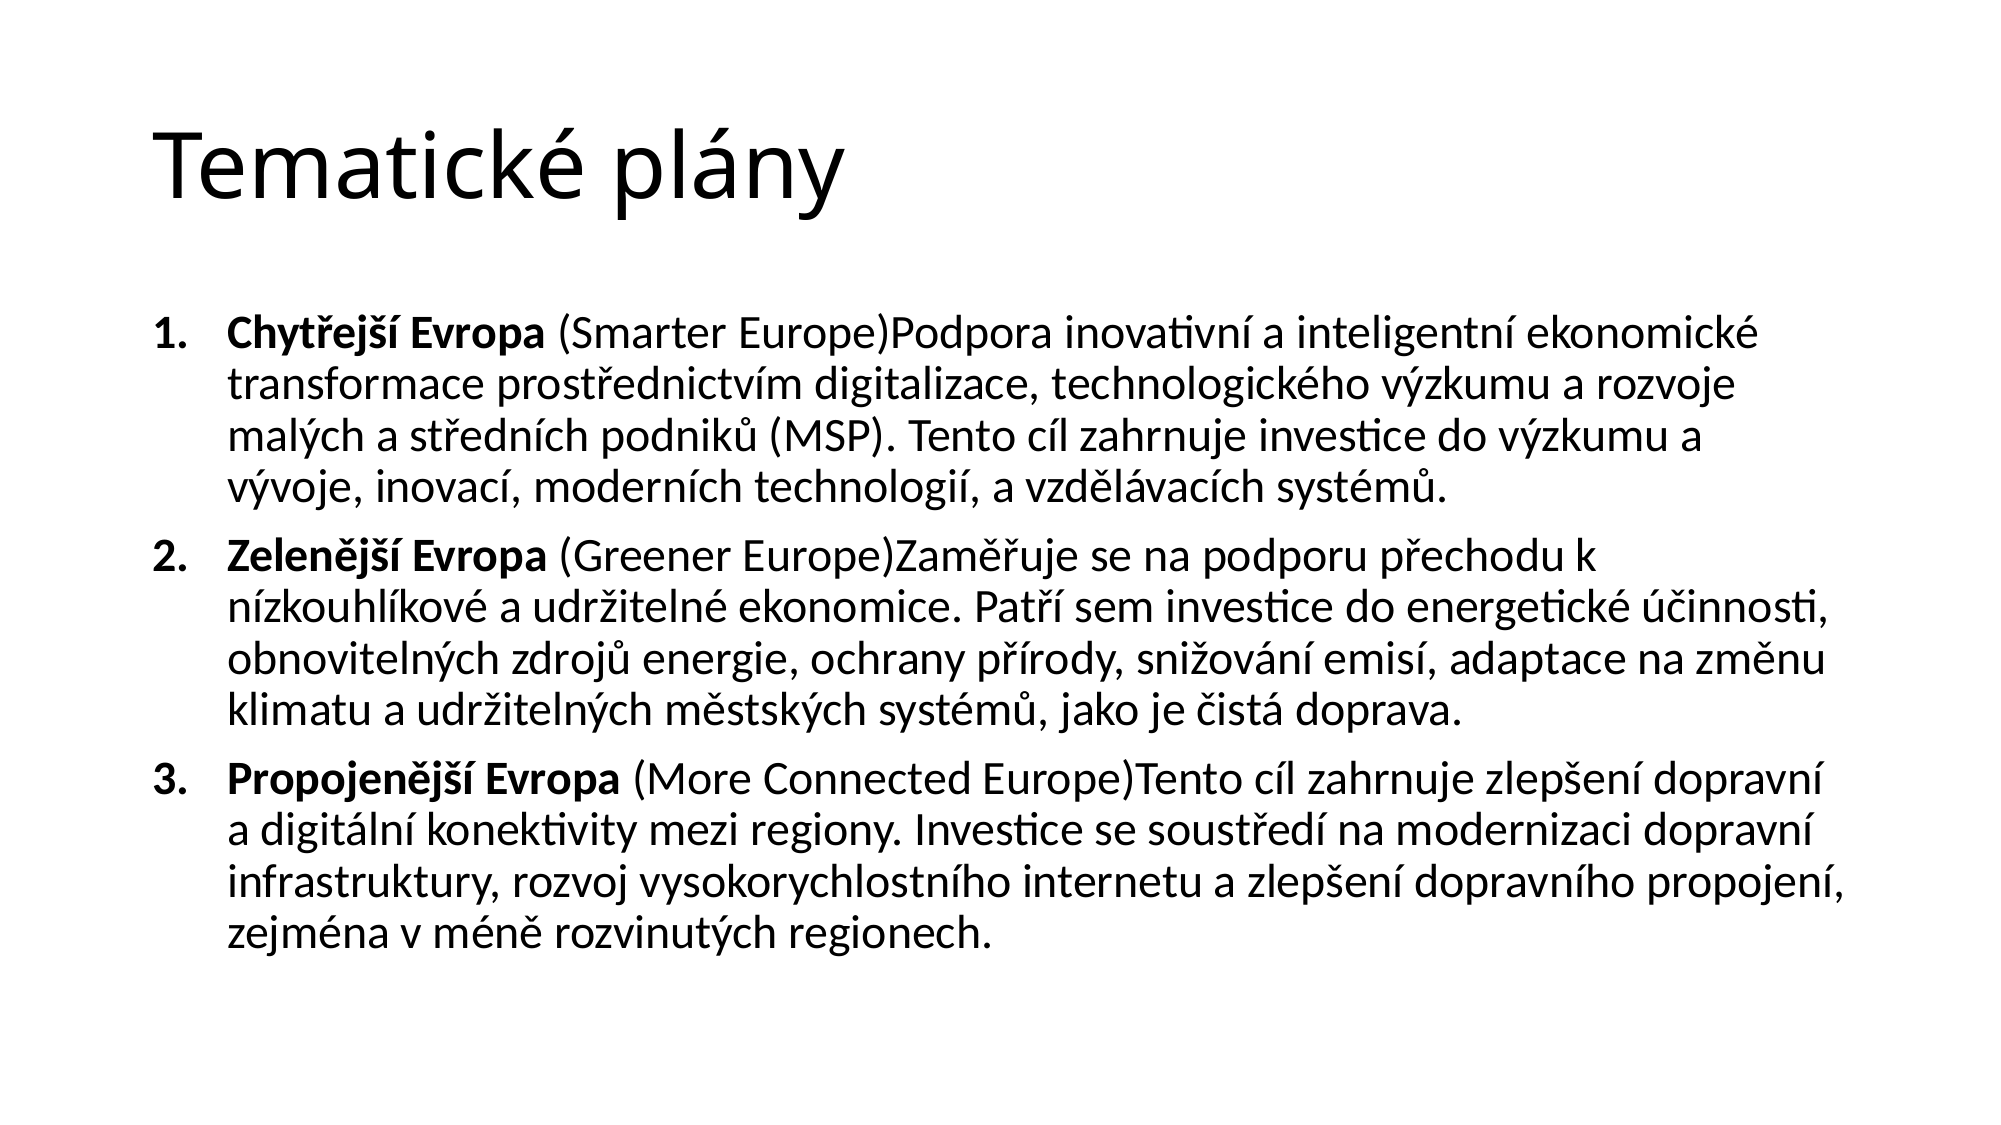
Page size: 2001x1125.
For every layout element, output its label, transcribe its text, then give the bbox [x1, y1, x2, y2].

list Chytřejší Evropa (Smarter Europe)Podpora inovativní a inteligentní ekonomické transformace prostřednictvím digitalizace, technologického výzkumu a rozvoje malých a středních podniků (MSP). Tento cíl zahrnuje investice do výzkumu a vývoje, inovací, moderních technologií, a vzdělávacích systémů. Zelenější Evropa (Greener Europe)Zaměřuje se na podporu přechodu k nízkouhlíkové a udržitelné ekonomice. Patří sem investice do energetické účinnosti, obnovitelných zdrojů energie, ochrany přírody, snižování emisí, adaptace na změnu klimatu a udržitelných městských systémů, jako je čistá doprava. Propojenější Evropa (More Connected Europe)Tento cíl zahrnuje zlepšení dopravní a digitální konektivity mezi regiony. Investice se soustředí na modernizaci dopravní infrastruktury, rozvoj vysokorychlostního internetu a zlepšení dopravního propojení, zejména v méně rozvinutých regionech. [137, 299, 1863, 1014]
title Tematické plány [137, 59, 1863, 278]
